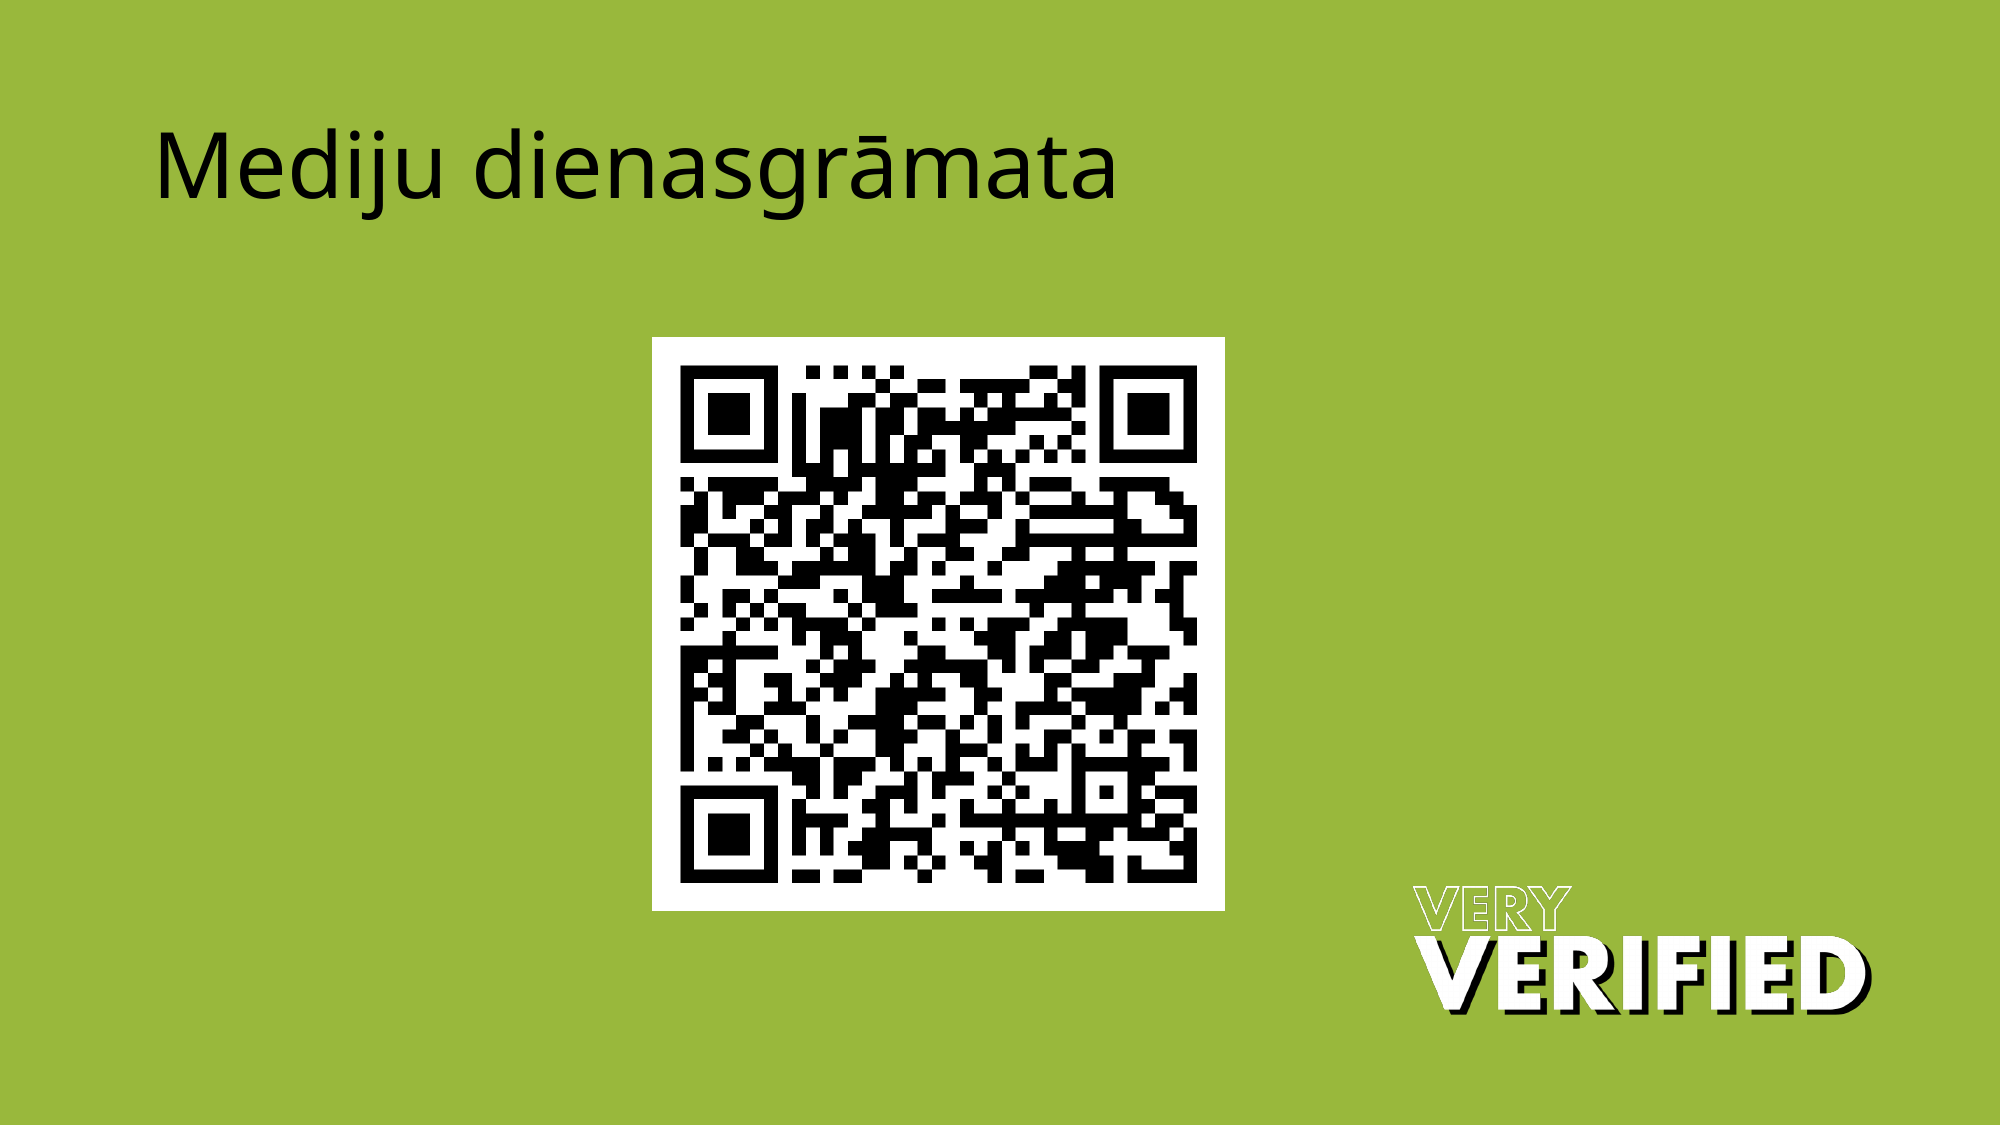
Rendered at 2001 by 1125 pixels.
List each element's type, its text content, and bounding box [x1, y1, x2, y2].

title Mediju dienasgrāmata [137, 59, 1863, 278]
picture [652, 337, 1226, 911]
picture [1355, 850, 1905, 1050]
